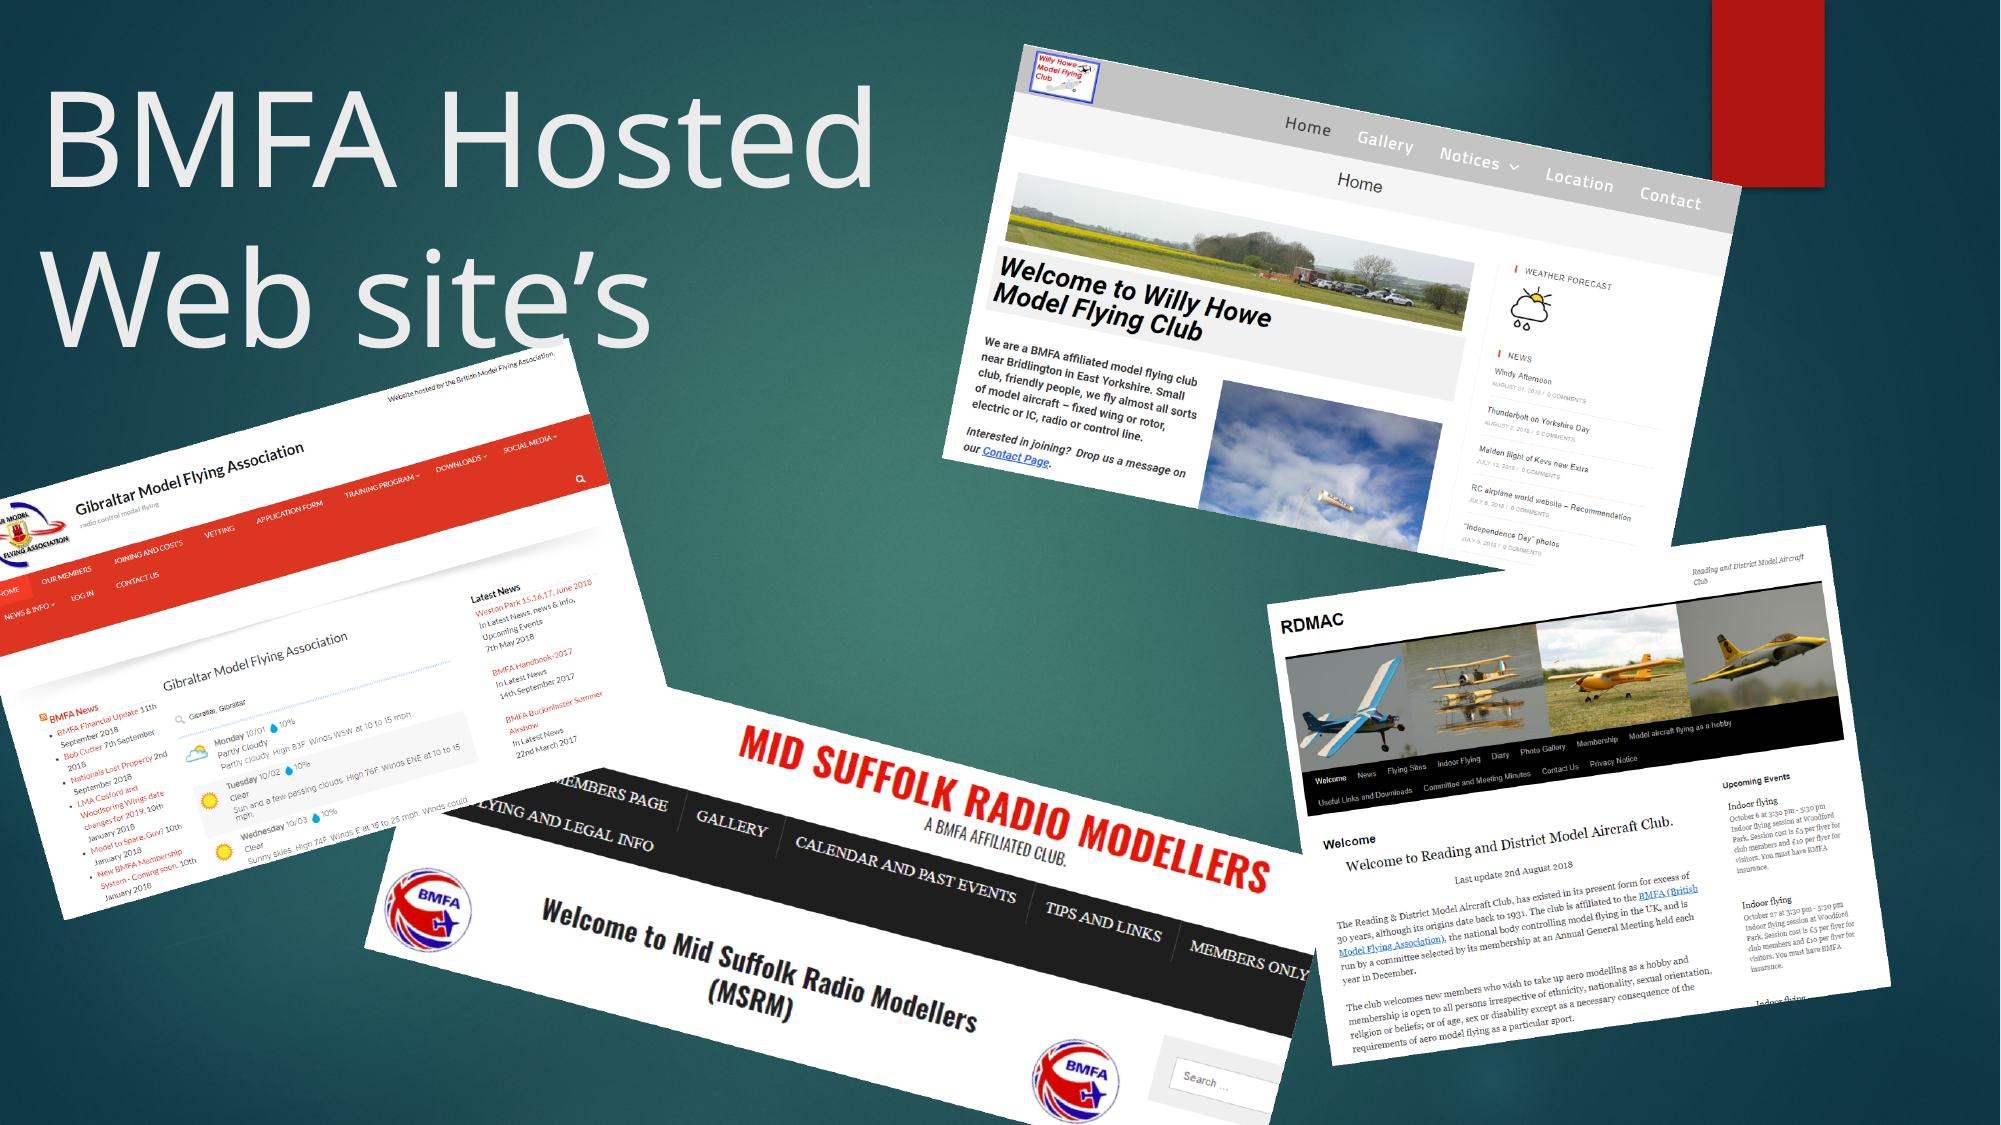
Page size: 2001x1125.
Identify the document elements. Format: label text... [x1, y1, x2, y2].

title BMFA Hosted Web site’s [23, 43, 1157, 382]
picture [0, 0, 1891, 1125]
